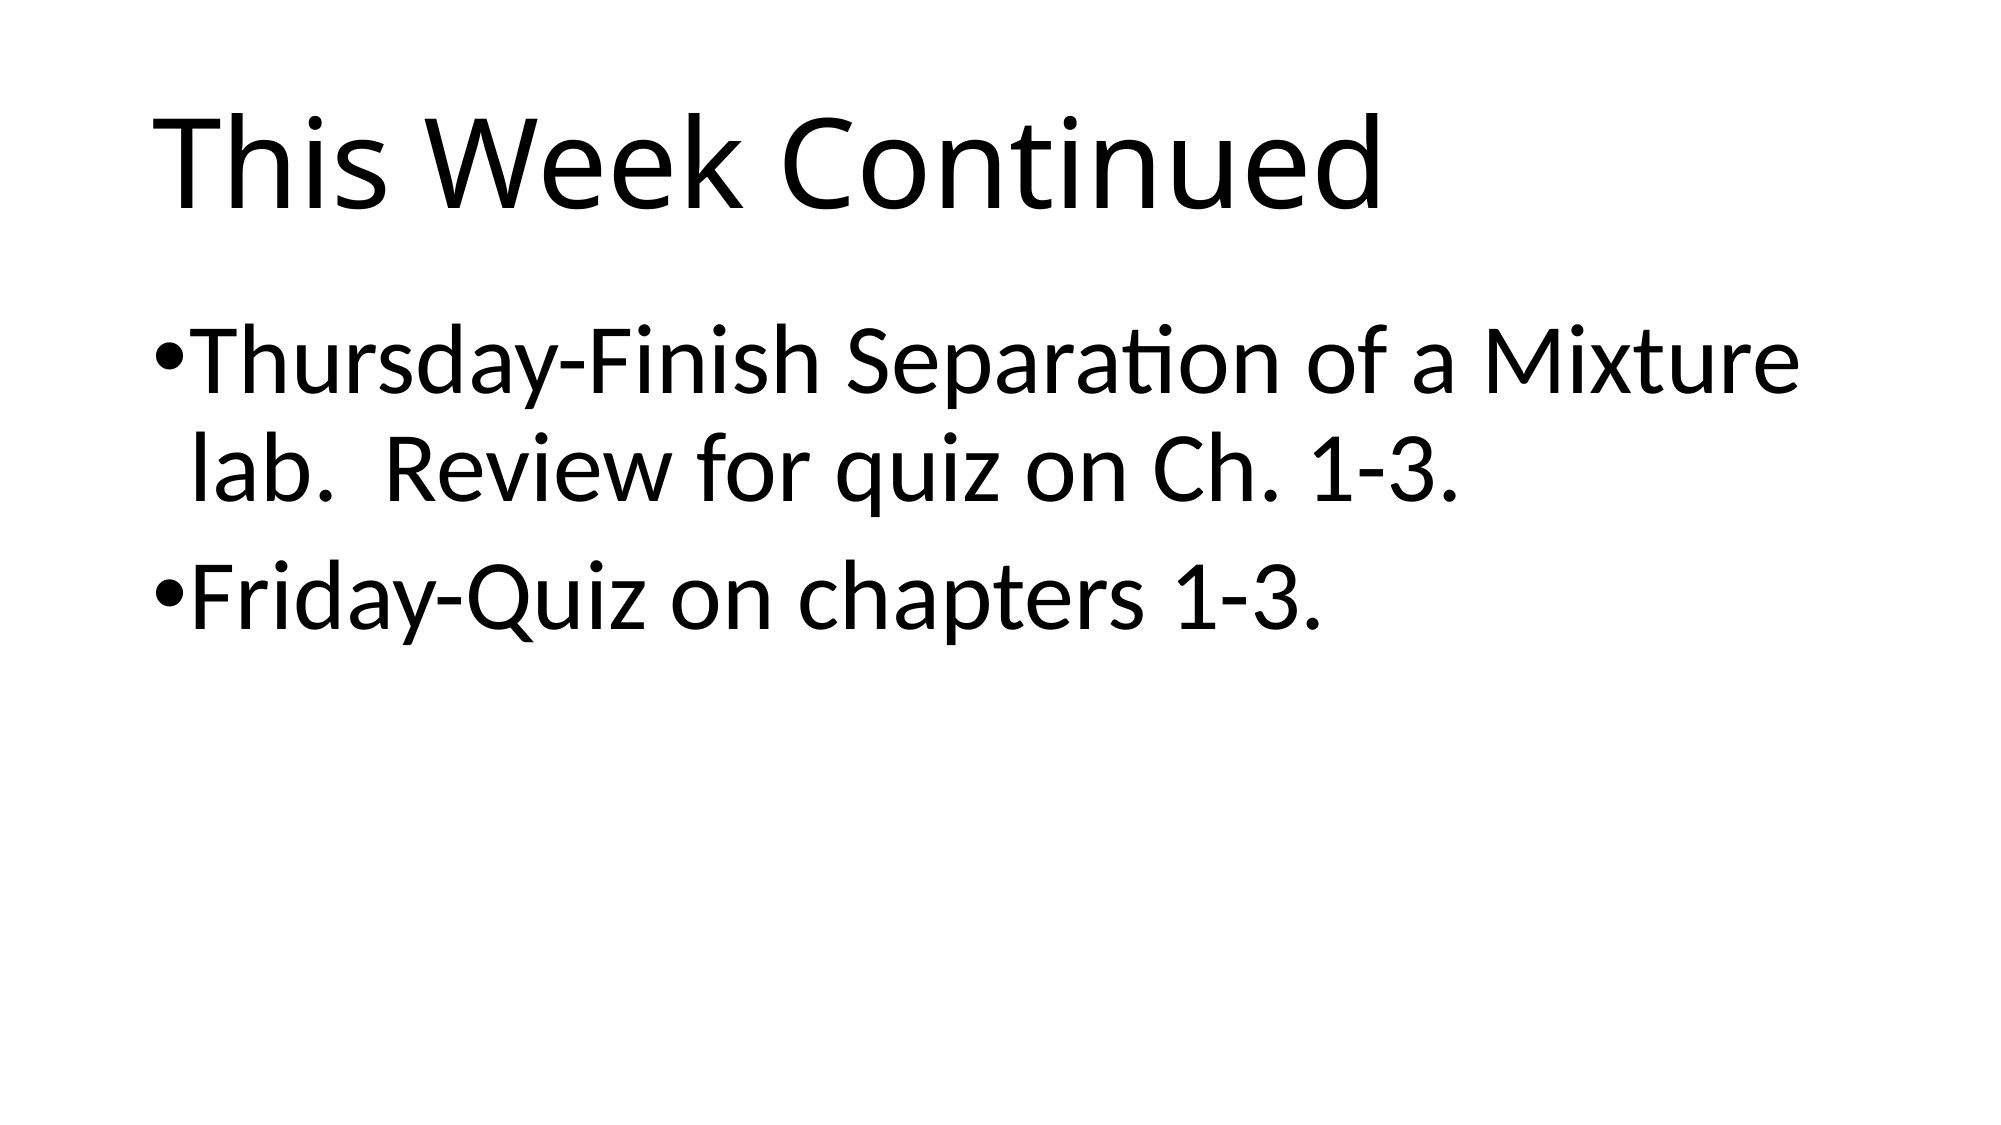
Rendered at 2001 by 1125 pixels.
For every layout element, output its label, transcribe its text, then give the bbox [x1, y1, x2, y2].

list Thursday-Finish Separation of a Mixture lab. Review for quiz on Ch. 1-3. Friday-Quiz on chapters 1-3. [137, 299, 1863, 1014]
title This Week Continued [137, 59, 1863, 278]
